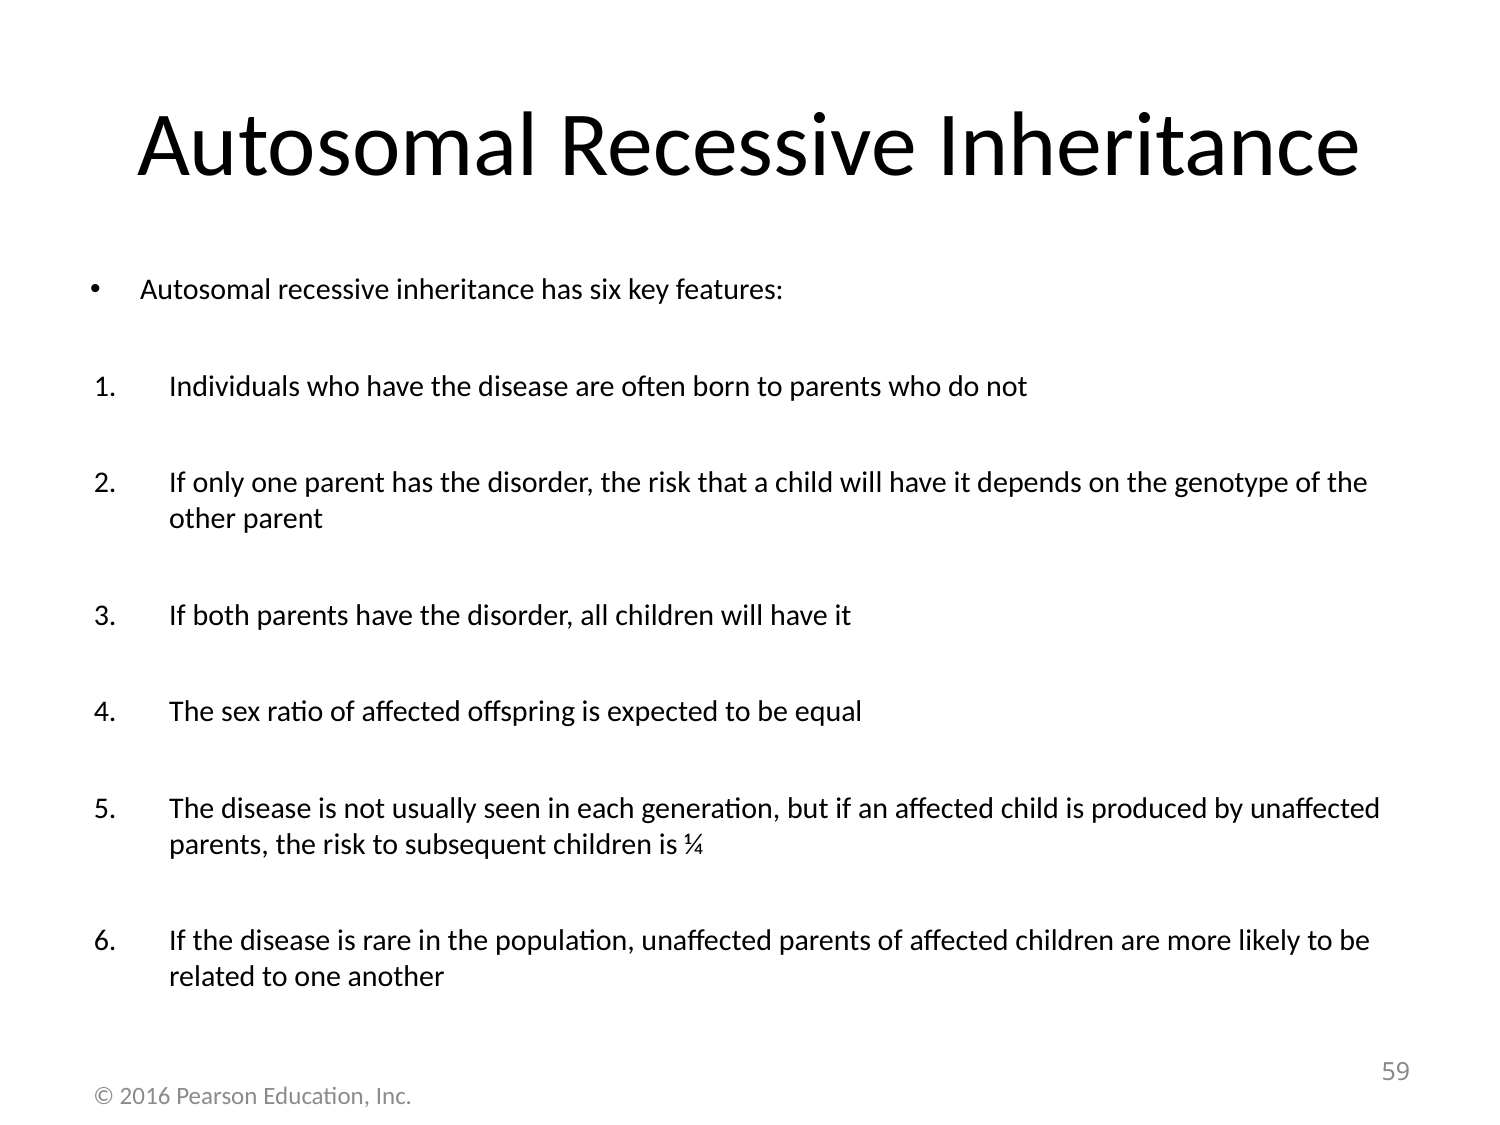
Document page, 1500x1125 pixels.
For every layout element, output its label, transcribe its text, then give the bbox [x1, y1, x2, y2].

text_box 59 [1074, 1042, 1425, 1103]
footer © 2016 Pearson Education, Inc. [0, 1065, 507, 1125]
list Autosomal recessive inheritance has six key features: Individuals who have the disease are often born to parents who do not If only one parent has the disorder, the risk that a child will have it depends on the genotype of the other parent If both parents have the disorder, all children will have it The sex ratio of affected offspring is expected to be equal The disease is not usually seen in each generation, but if an affected child is produced by unaffected parents, the risk to subsequent children is ¼ If the disease is rare in the population, unaffected parents of affected children are more likely to be related to one another [75, 262, 1425, 1005]
title Autosomal Recessive Inheritance [75, 45, 1425, 233]
